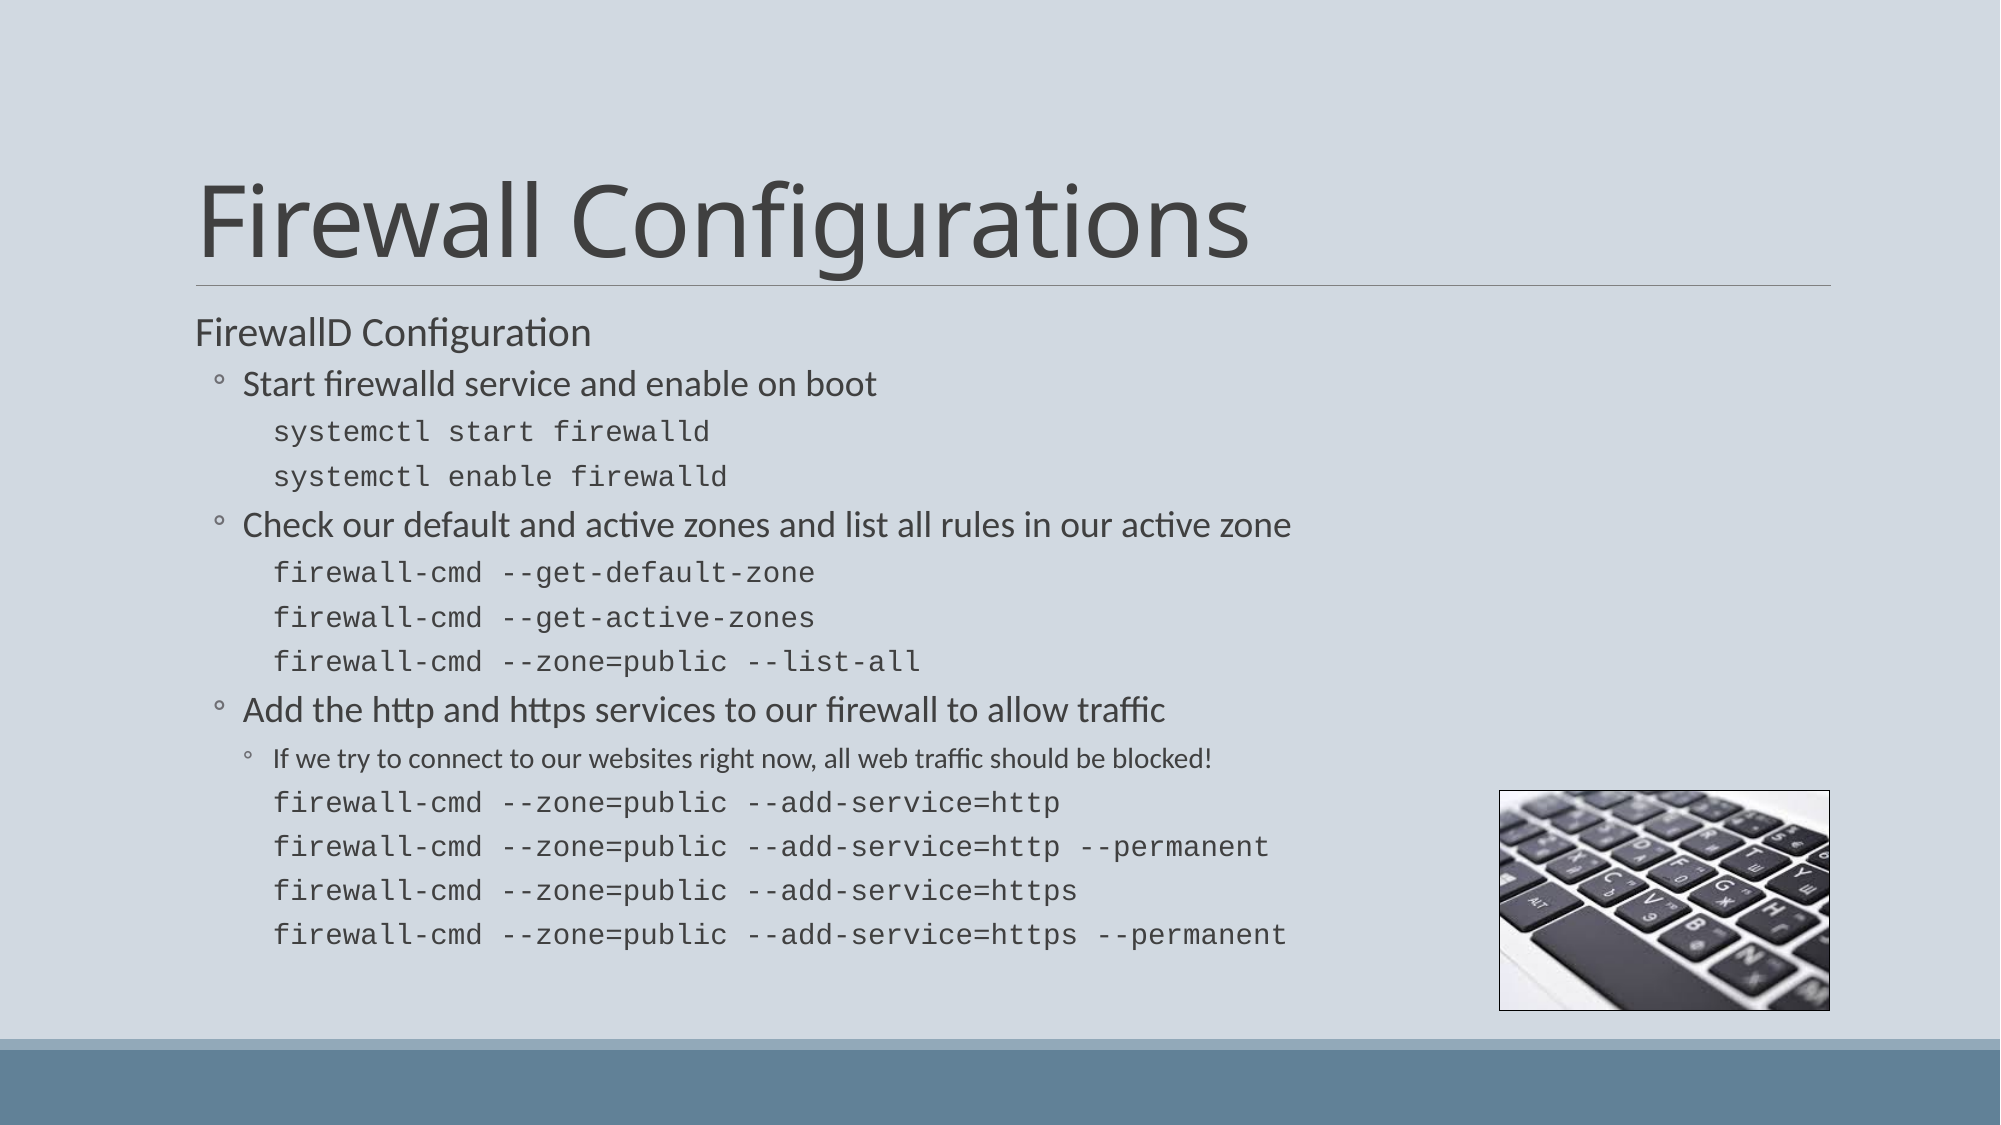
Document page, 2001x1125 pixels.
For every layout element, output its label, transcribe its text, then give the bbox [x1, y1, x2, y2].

list FirewallD Configuration Start firewalld service and enable on boot systemctl start firewalld systemctl enable firewalld Check our default and active zones and list all rules in our active zone firewall-cmd --get-default-zone firewall-cmd --get-active-zones firewall-cmd --zone=public --list-all Add the http and https services to our firewall to allow traffic If we try to connect to our websites right now, all web traffic should be blocked! firewall-cmd --zone=public --add-service=http firewall-cmd --zone=public --add-service=http --permanent firewall-cmd --zone=public --add-service=https firewall-cmd --zone=public --add-service=https --permanent [180, 302, 1830, 1049]
title Firewall Configurations [180, 47, 1830, 285]
picture [1498, 790, 1831, 1012]
